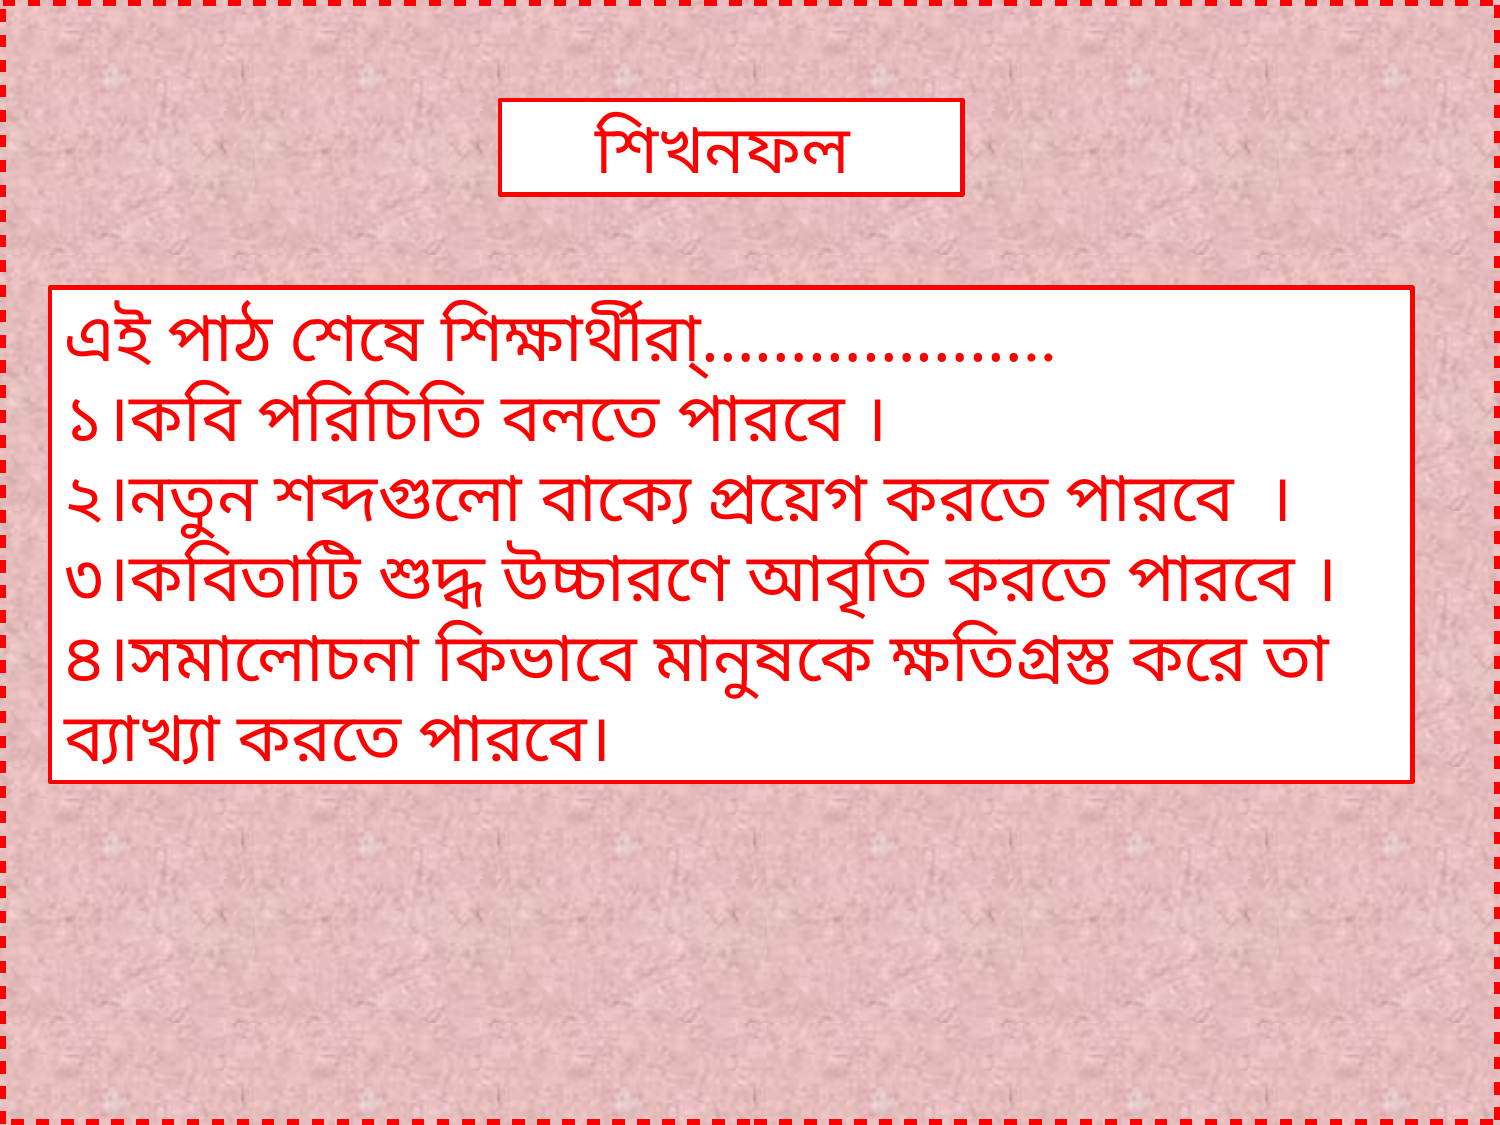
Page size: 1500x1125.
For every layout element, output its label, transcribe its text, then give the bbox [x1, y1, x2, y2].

text_box [0, 0, 1500, 1125]
text_box এই পাঠ শেষে শিক্ষার্থীরা্‌……………….. ১।কবি পরিচিতি বলতে পারবে । ২।নতুন শব্দগুলো বাক্যে প্রয়েগ করতে পারবে । ৩।কবিতাটি শুদ্ধ উচ্চারণে আবৃতি করতে পারবে । ৪।সমালোচনা কিভাবে মানুষকে ক্ষতিগ্রস্ত করে তা ব্যাখ্যা করতে পারবে। [48, 285, 1415, 784]
text_box শিখনফল [498, 98, 965, 197]
